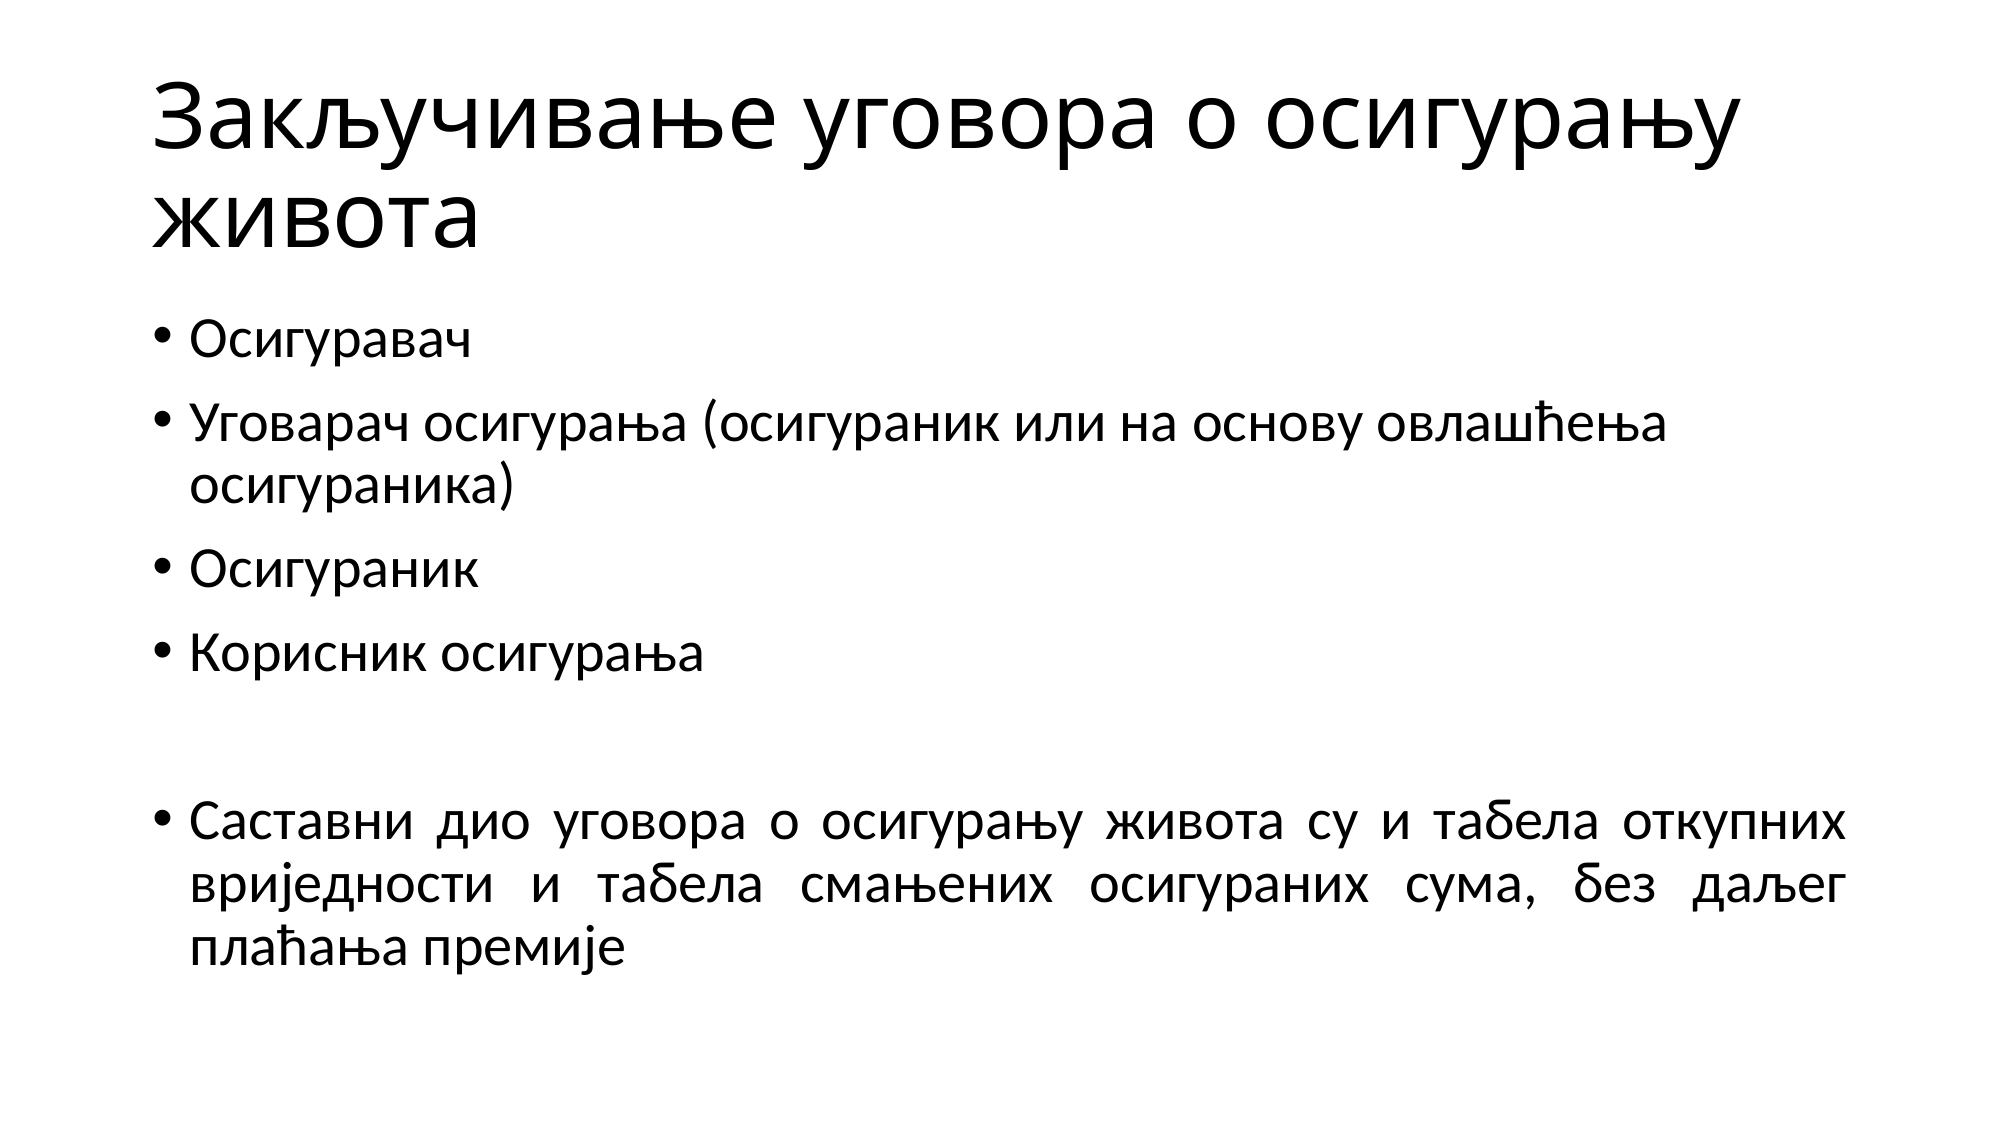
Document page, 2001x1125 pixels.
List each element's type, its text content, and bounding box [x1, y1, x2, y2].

title Закључивање уговора о осигурању живота [137, 59, 1863, 278]
list Осигуравач Уговарач осигурања (осигураник или на основу овлашћења осигураника) Осигураник Корисник осигурања Саставни дио уговора о осигурању живота су и табела откупних вриједности и табела смањених осигураних сума, без даљег плаћања премије [137, 299, 1863, 1014]
